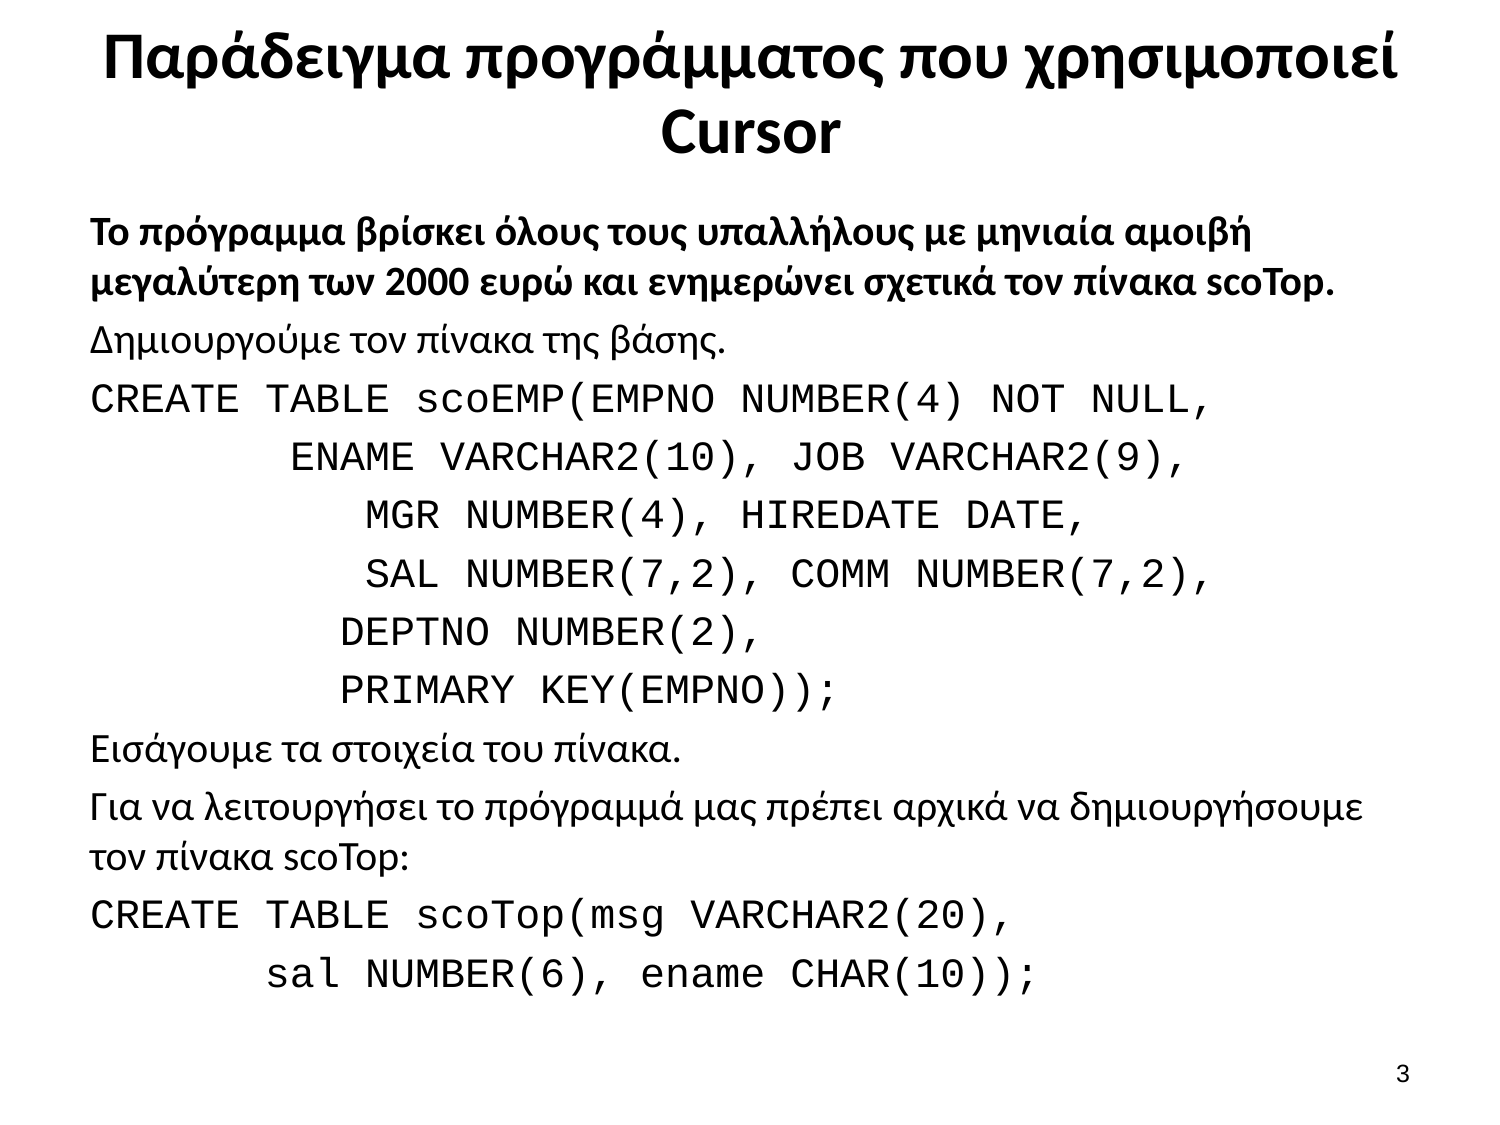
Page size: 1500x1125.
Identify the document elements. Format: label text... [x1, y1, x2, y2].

title Παράδειγμα προγράμματος που χρησιμοποιεί Cursor [76, 19, 1427, 169]
list Το πρόγραμμα βρίσκει όλους τους υπαλλήλους με μηνιαία αμοιβή μεγαλύτερη των 2000 ευρώ και ενημερώνει σχετικά τον πίνακα scoTop. Δημιουργούμε τον πίνακα της βάσης. CREATE TABLE scoEMP(EMPNO NUMBER(4) NOT NULL, ENAME VARCHAR2(10), JOB VARCHAR2(9), MGR NUMBER(4), HIREDATE DATE, SAL NUMBER(7,2), COMM NUMBER(7,2), DEPTNO NUMBER(2), PRIMARY KEY(EMPNO)); Εισάγουμε τα στοιχεία του πίνακα. Για να λειτουργήσει το πρόγραμμά μας πρέπει αρχικά να δημιουργήσουμε τον πίνακα scoTop: CREATE TABLE scoTop(msg VARCHAR2(20), sal NUMBER(6), ename CHAR(10)); [75, 196, 1425, 1024]
slide_number 2 [1074, 1042, 1425, 1103]
